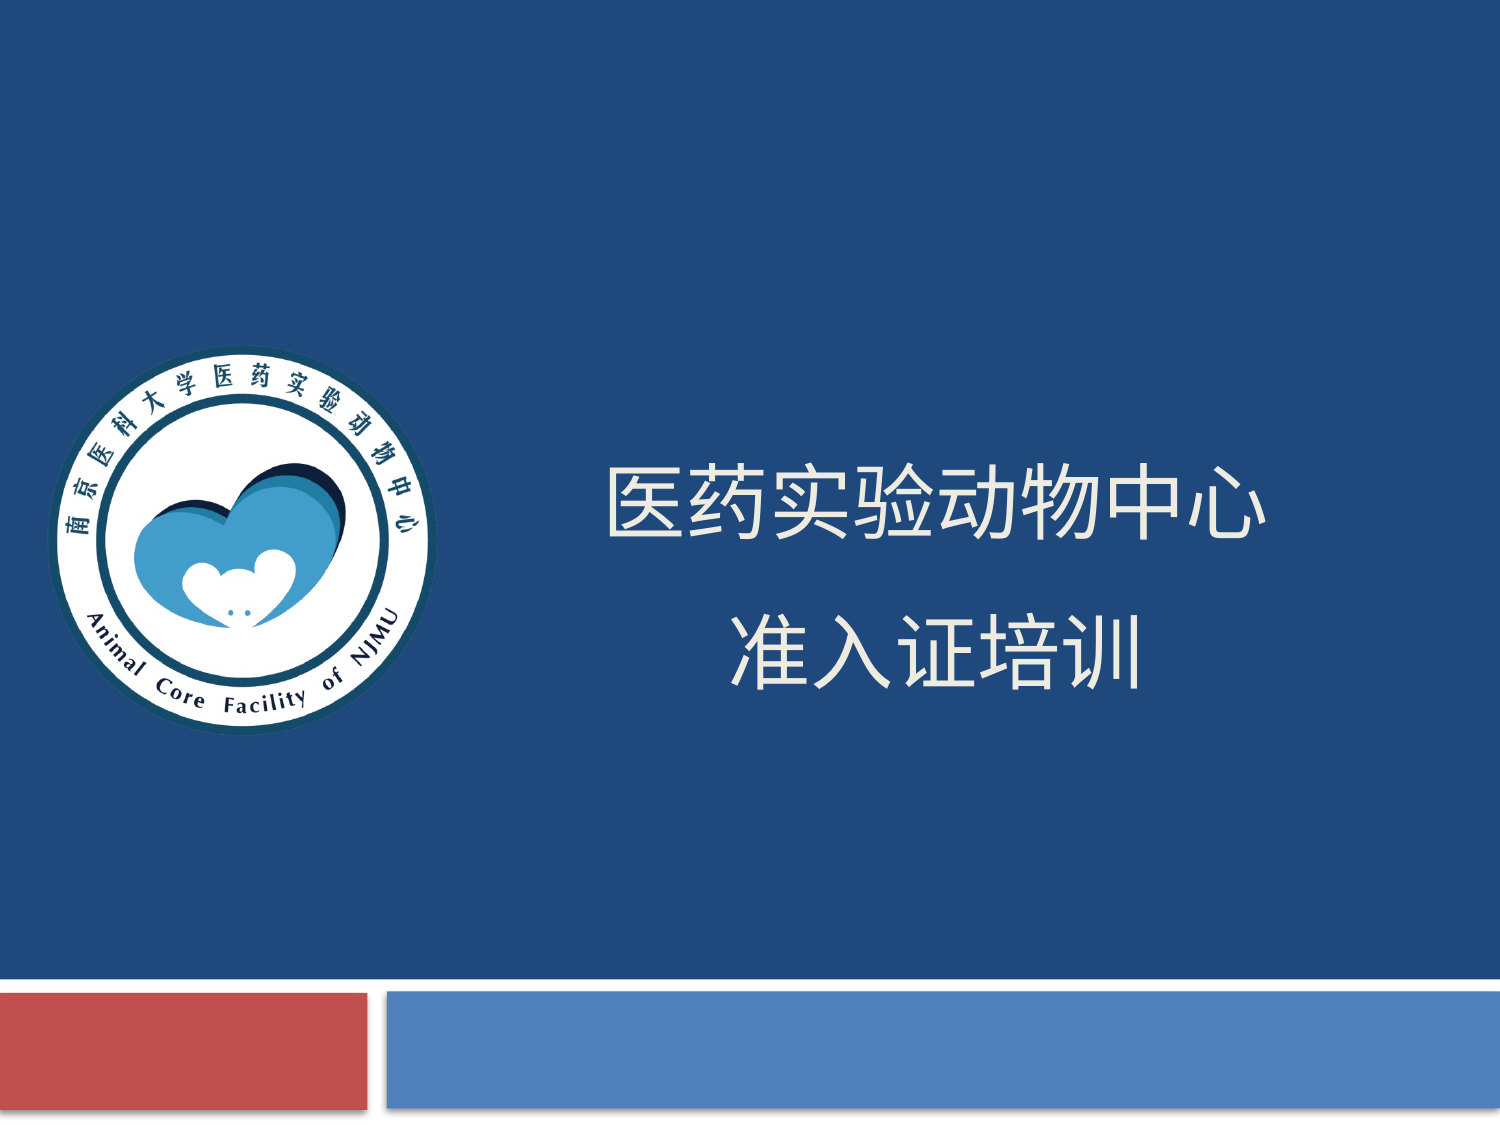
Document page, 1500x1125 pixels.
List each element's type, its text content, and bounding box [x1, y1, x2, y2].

title 医药实验动物中心 准入证培训 [447, 445, 1500, 656]
picture [40, 339, 444, 740]
